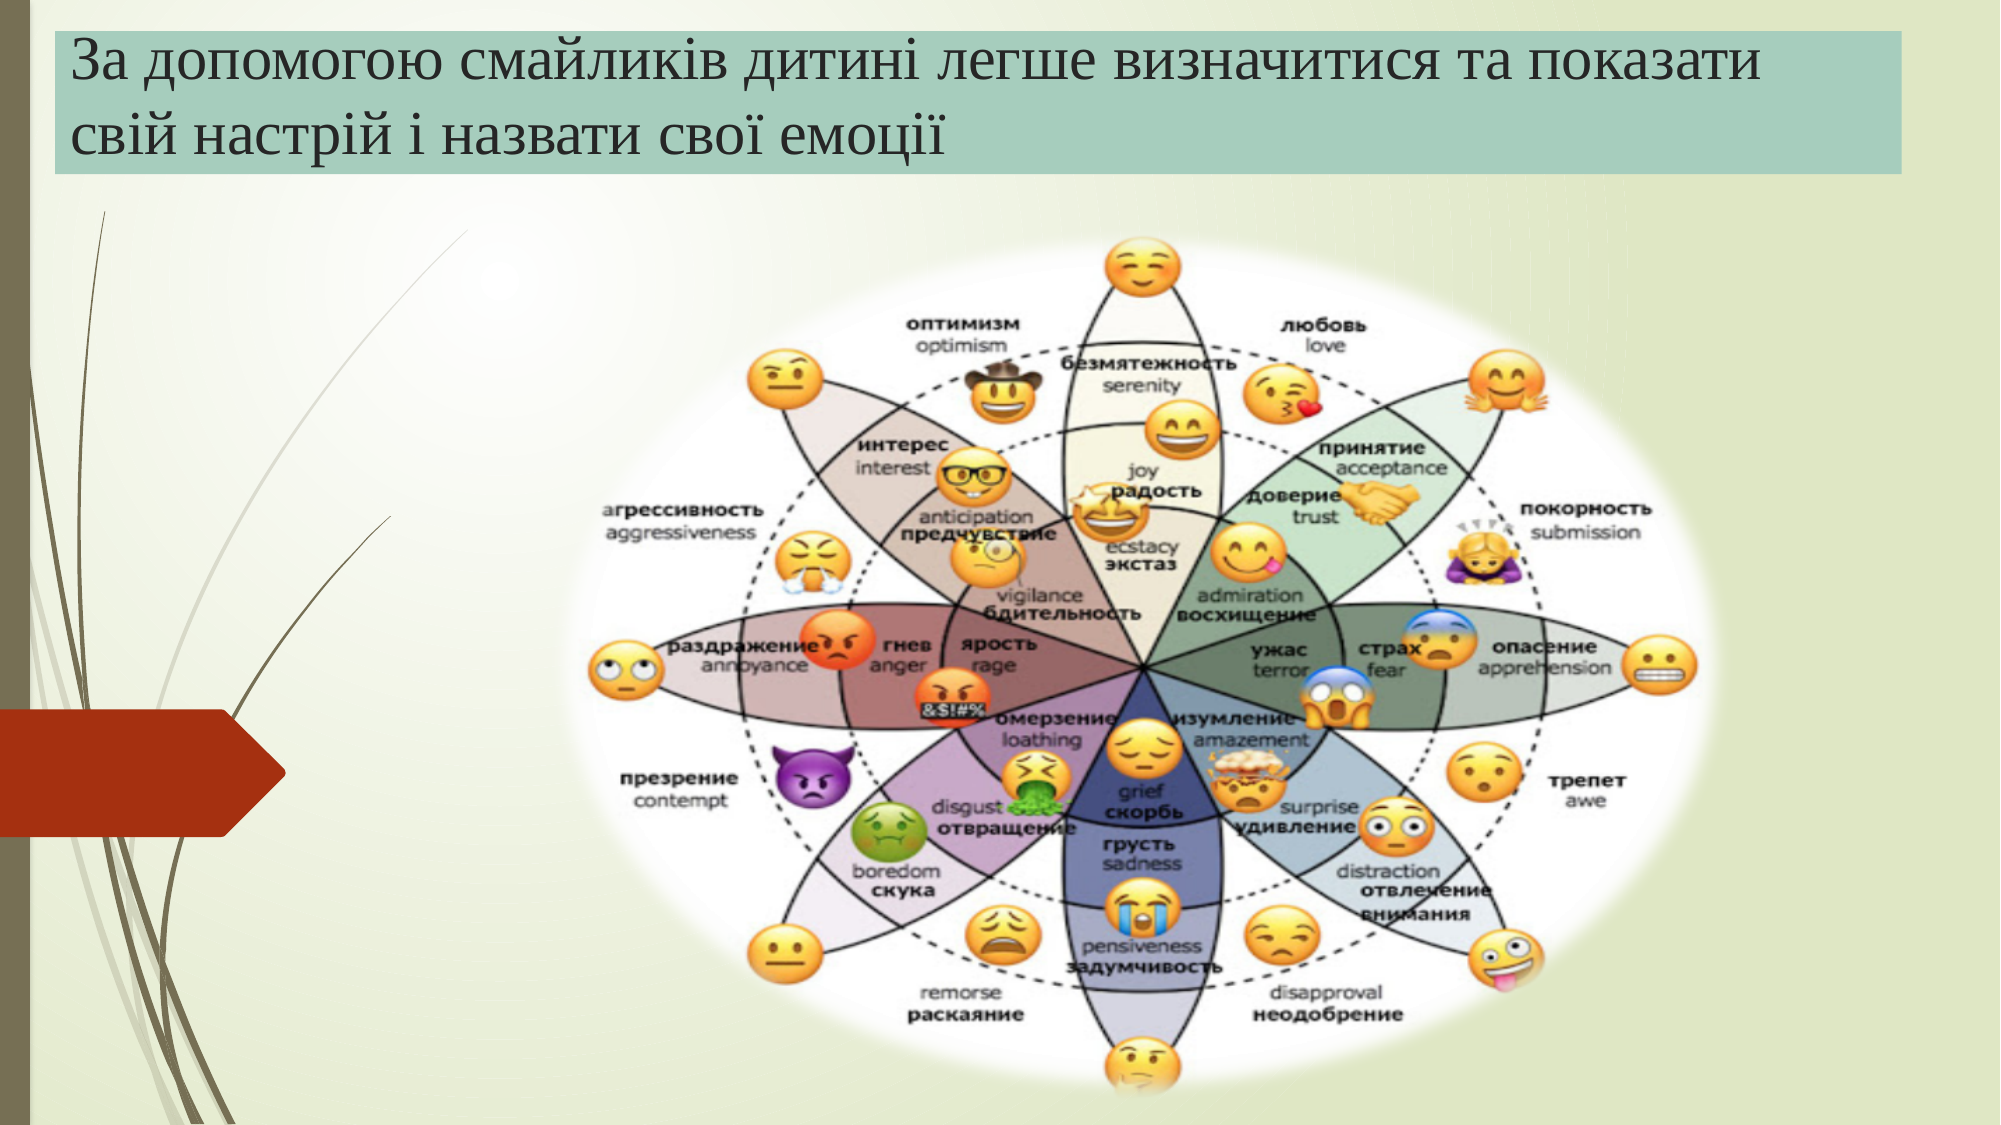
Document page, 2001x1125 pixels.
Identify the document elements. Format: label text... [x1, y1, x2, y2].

picture [542, 223, 1739, 1101]
title За допомогою смайликів дитині легше визначитися та показати свій настрій і назвати свої емоції [55, 31, 1902, 175]
